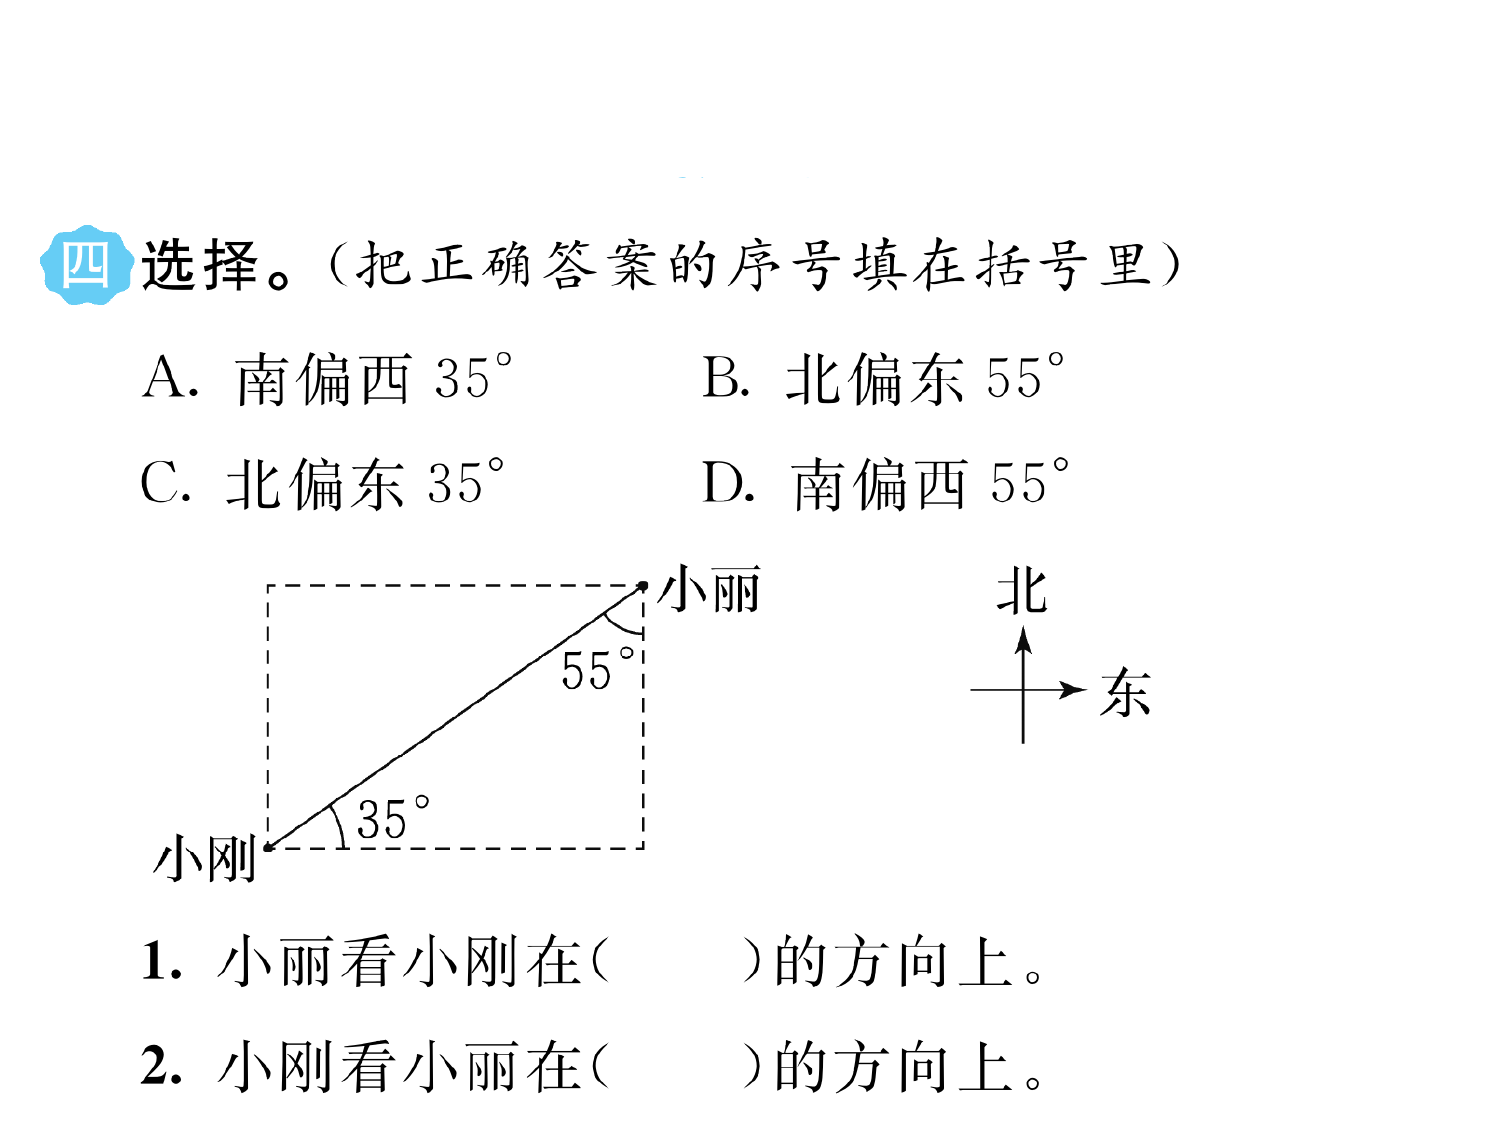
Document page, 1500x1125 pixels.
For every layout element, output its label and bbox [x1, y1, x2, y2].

picture [35, 177, 1331, 1122]
